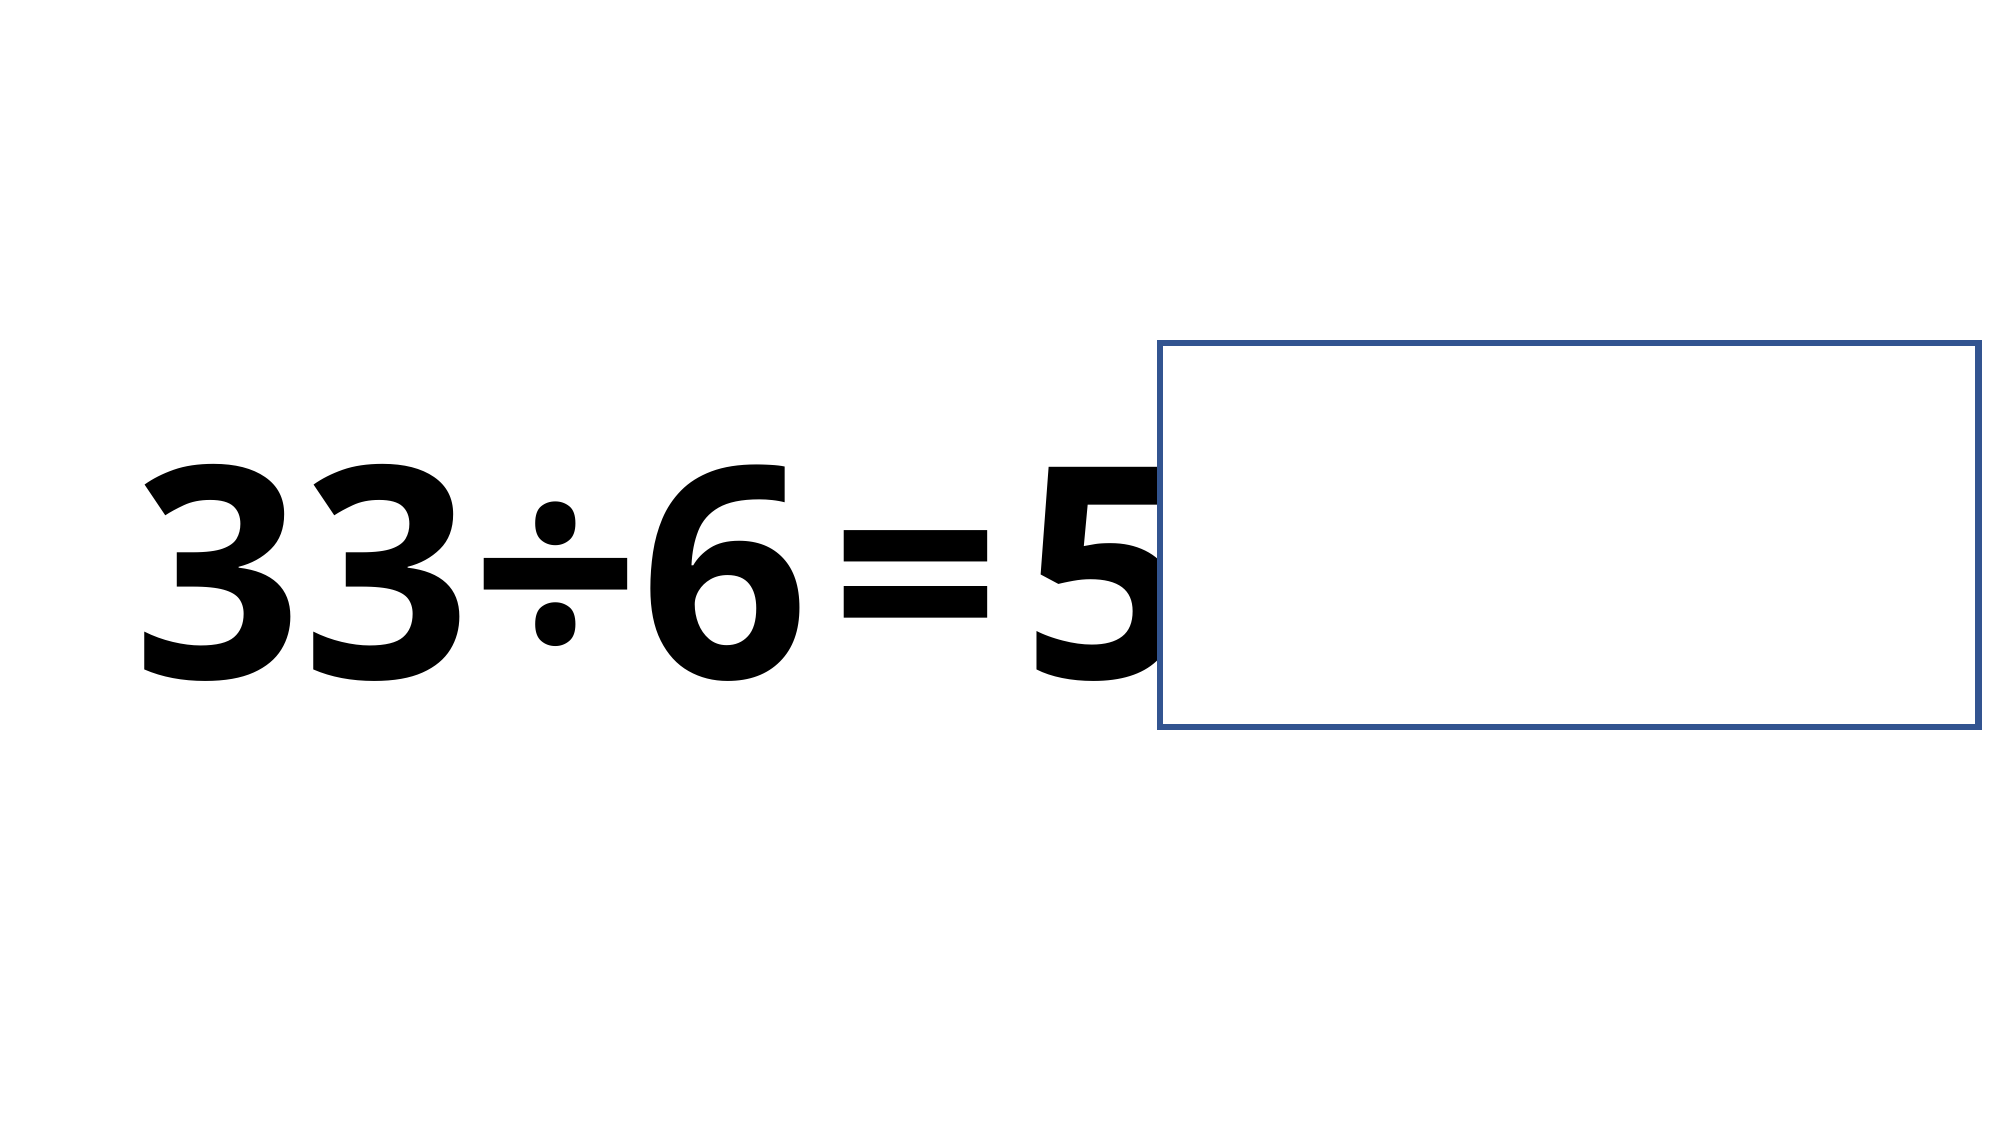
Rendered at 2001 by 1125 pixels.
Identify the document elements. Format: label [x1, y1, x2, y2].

text_box [1159, 342, 1980, 375]
text_box [0, 375, 2000, 750]
